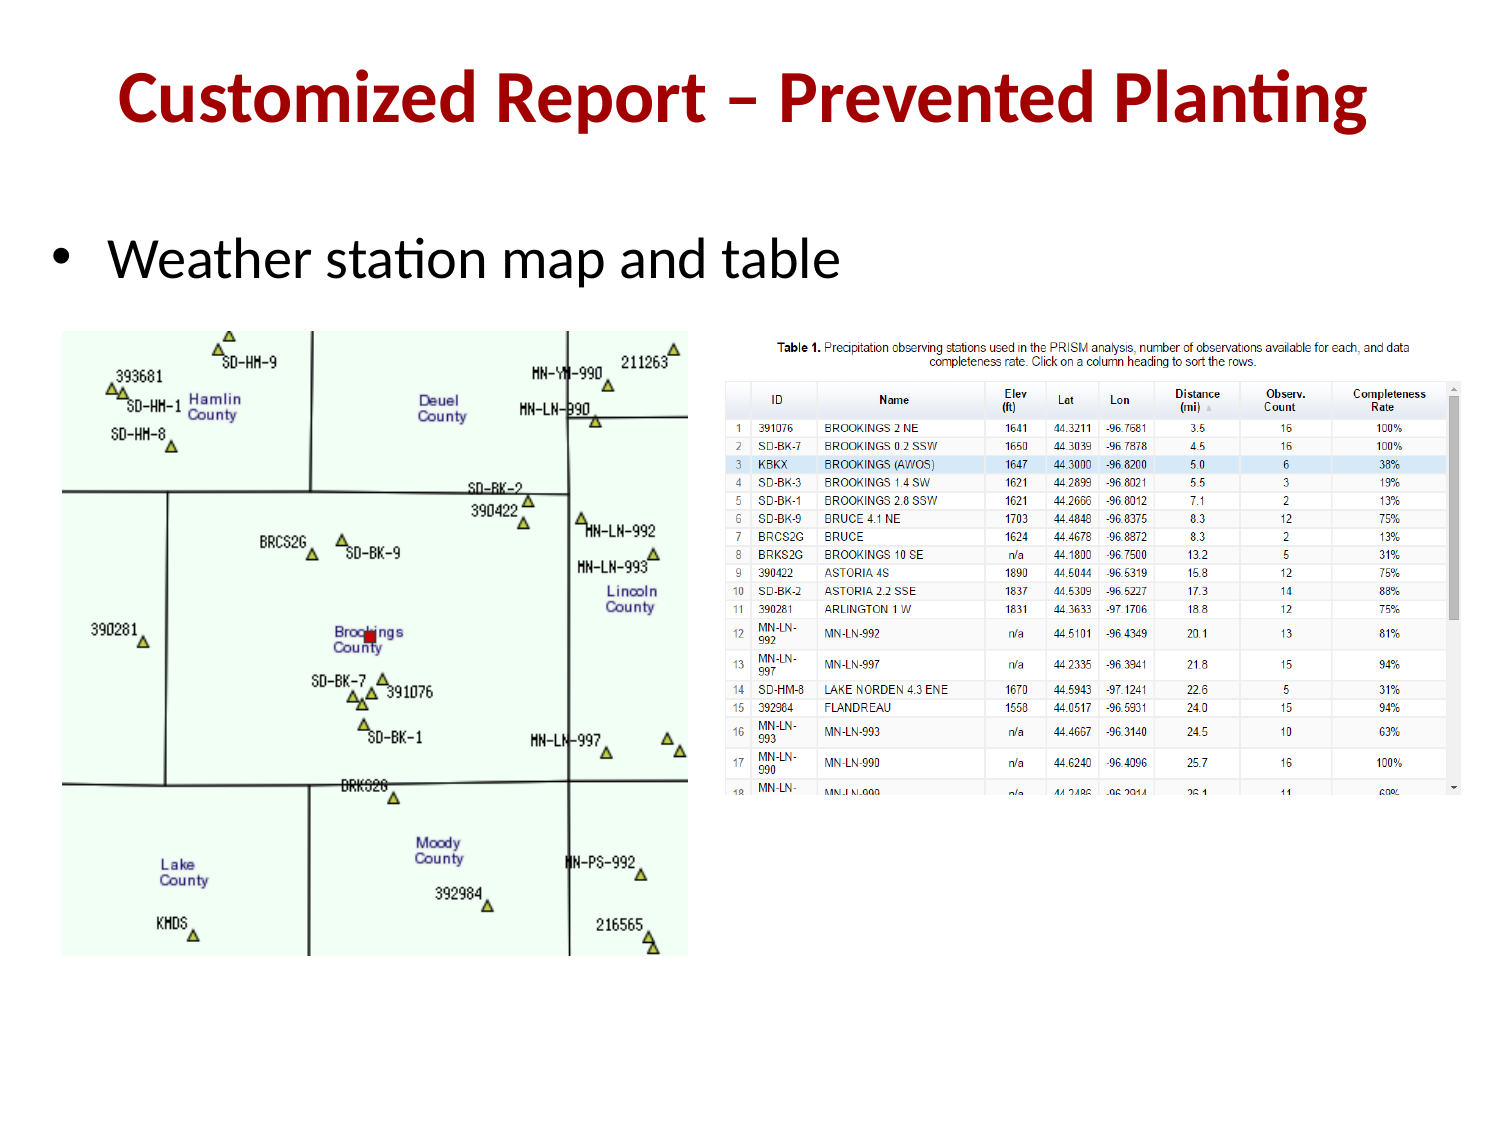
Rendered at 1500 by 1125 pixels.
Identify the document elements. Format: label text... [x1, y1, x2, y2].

picture [62, 330, 688, 957]
picture [712, 324, 1474, 824]
list Weather station map and table [36, 212, 938, 332]
title Customized Report – Prevented Planting [37, 20, 1450, 164]
